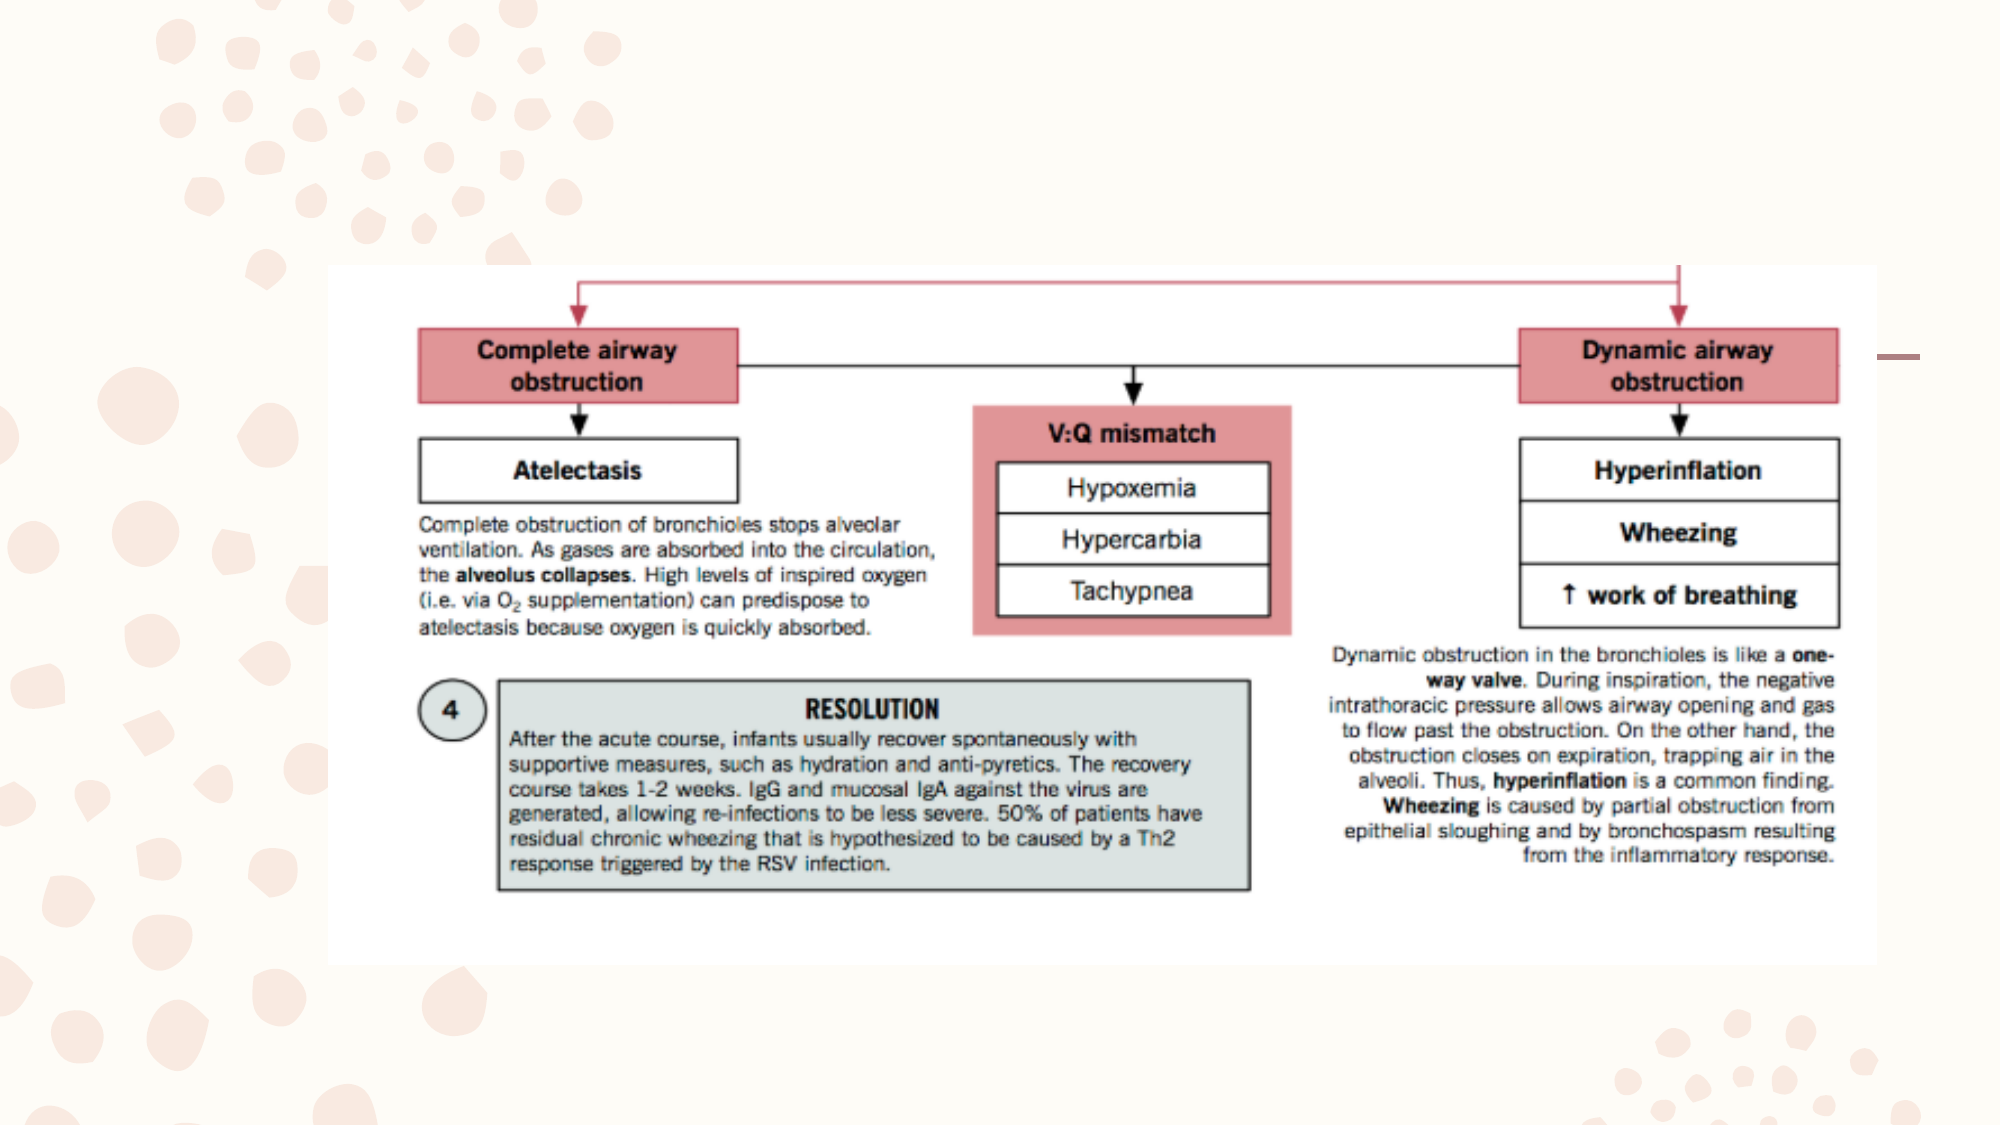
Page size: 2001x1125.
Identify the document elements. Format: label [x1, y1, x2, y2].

list [328, 265, 1878, 965]
